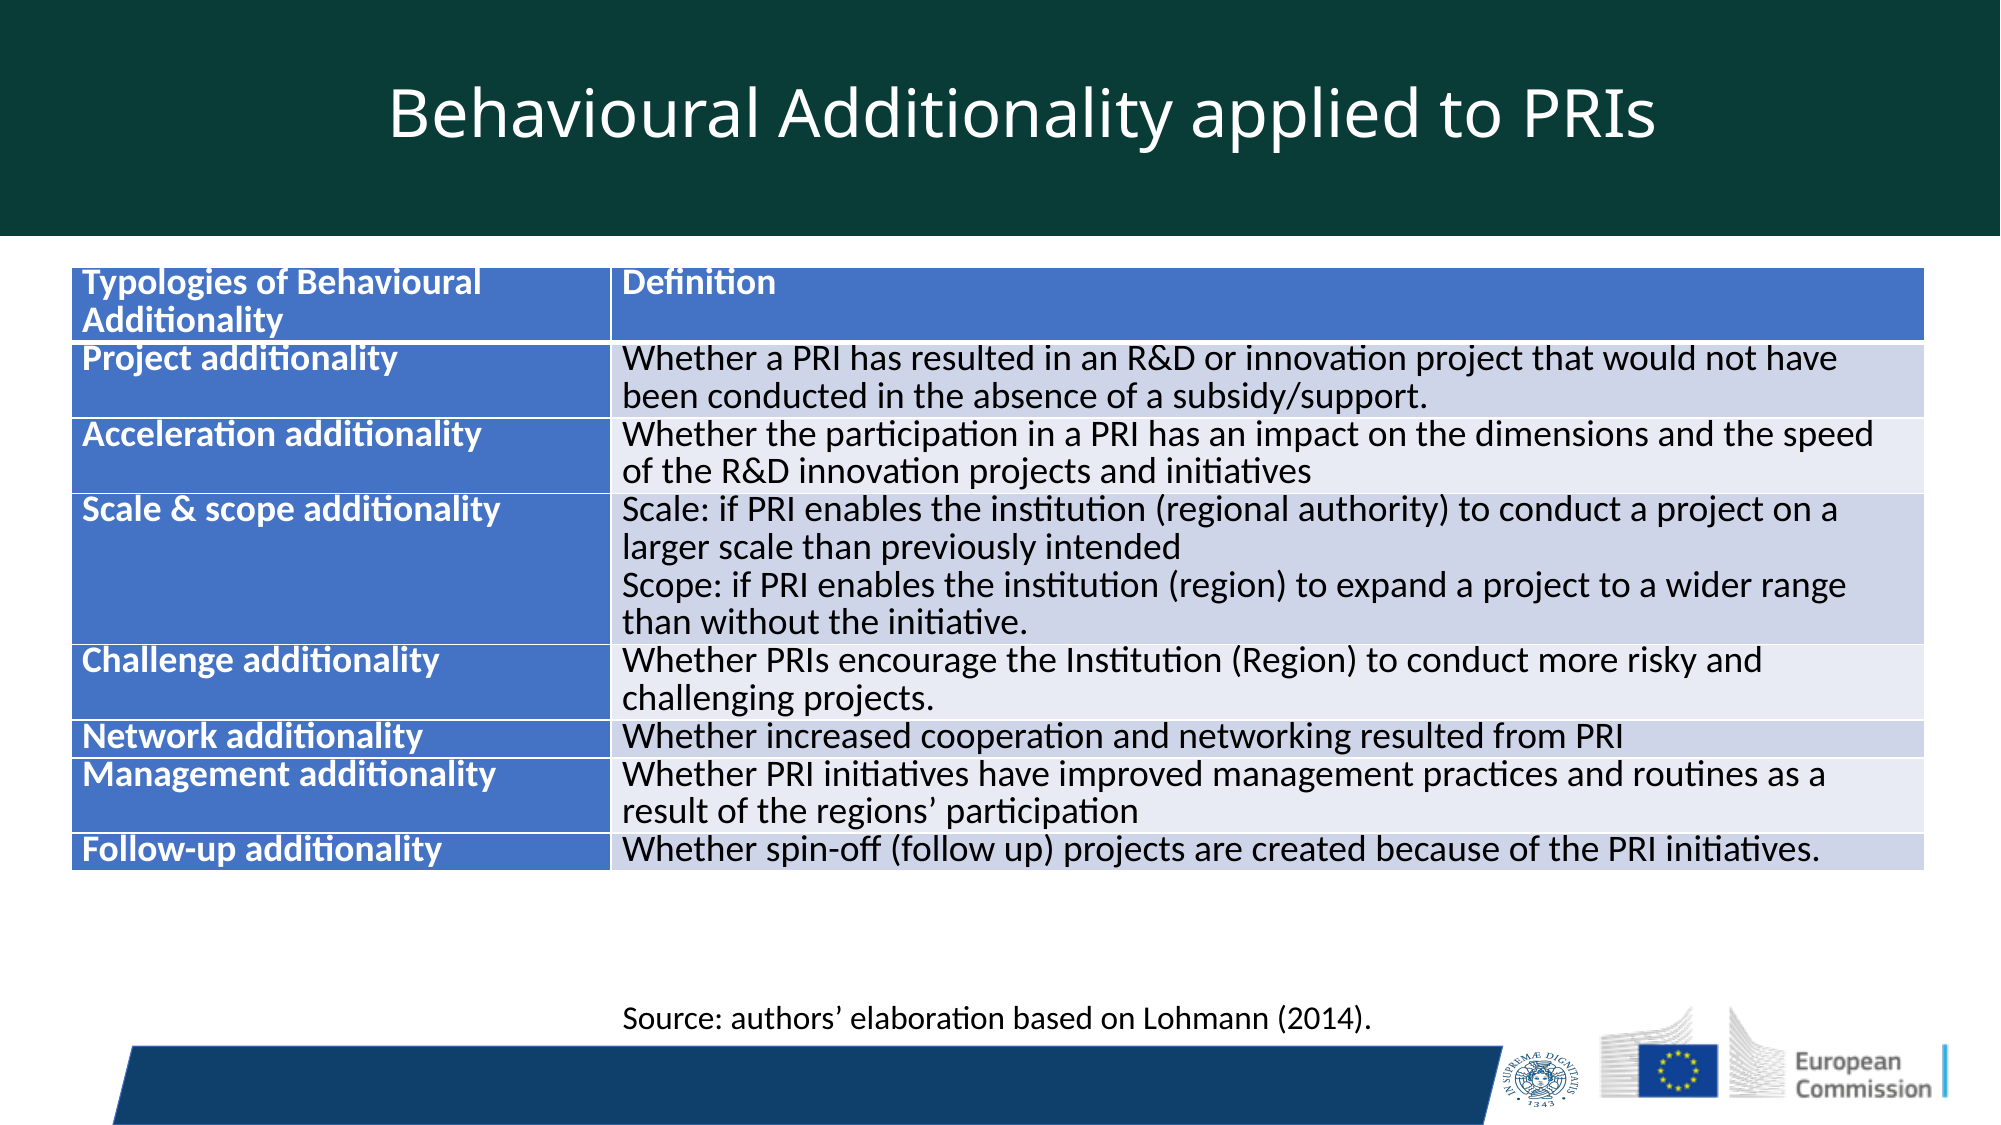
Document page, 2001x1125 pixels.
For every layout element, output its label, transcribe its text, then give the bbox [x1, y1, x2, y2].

table_cell Challenge additionality [72, 645, 610, 719]
table_cell Network additionality [72, 721, 610, 757]
text_box Source: authors’ elaboration based on Lohmann (2014). [485, 989, 1510, 1044]
table_cell Acceleration additionality [72, 419, 610, 493]
table_cell Whether increased cooperation and networking resulted from PRI [612, 721, 1924, 757]
table_cell Follow-up additionality [72, 834, 610, 870]
table_cell Scale & scope additionality [72, 494, 610, 644]
table_cell Management additionality [72, 759, 610, 832]
table_cell Whether spin-off (follow up) projects are created because of the PRI initiatives. [612, 834, 1924, 870]
table_header Typologies of Behavioural Additionality [72, 268, 610, 340]
table_cell Project additionality [72, 345, 610, 417]
table_cell Whether a PRI has resulted in an R&D or innovation project that would not have been conducted in the absence of a subsidy/support. [612, 345, 1924, 417]
table_cell Whether PRIs encourage the Institution (Region) to conduct more risky and challenging projects. [612, 645, 1924, 719]
table_cell Scale: if PRI enables the institution (regional authority) to conduct a project on a larger scale than previously intended Scope: if PRI enables the institution (region) to expand a project to a wider range than without the initiative. [612, 494, 1924, 644]
table_cell Whether PRI initiatives have improved management practices and routines as a result of the regions’ participation [612, 759, 1924, 832]
table_header Definition [612, 268, 1924, 340]
picture [1502, 993, 1977, 1112]
text_box Behavioural Additionality applied to PRIs [0, 72, 2000, 236]
table_cell Whether the participation in a PRI has an impact on the dimensions and the speed of the R&D innovation projects and initiatives [612, 419, 1924, 493]
text_box ss [112, 1045, 1504, 1125]
